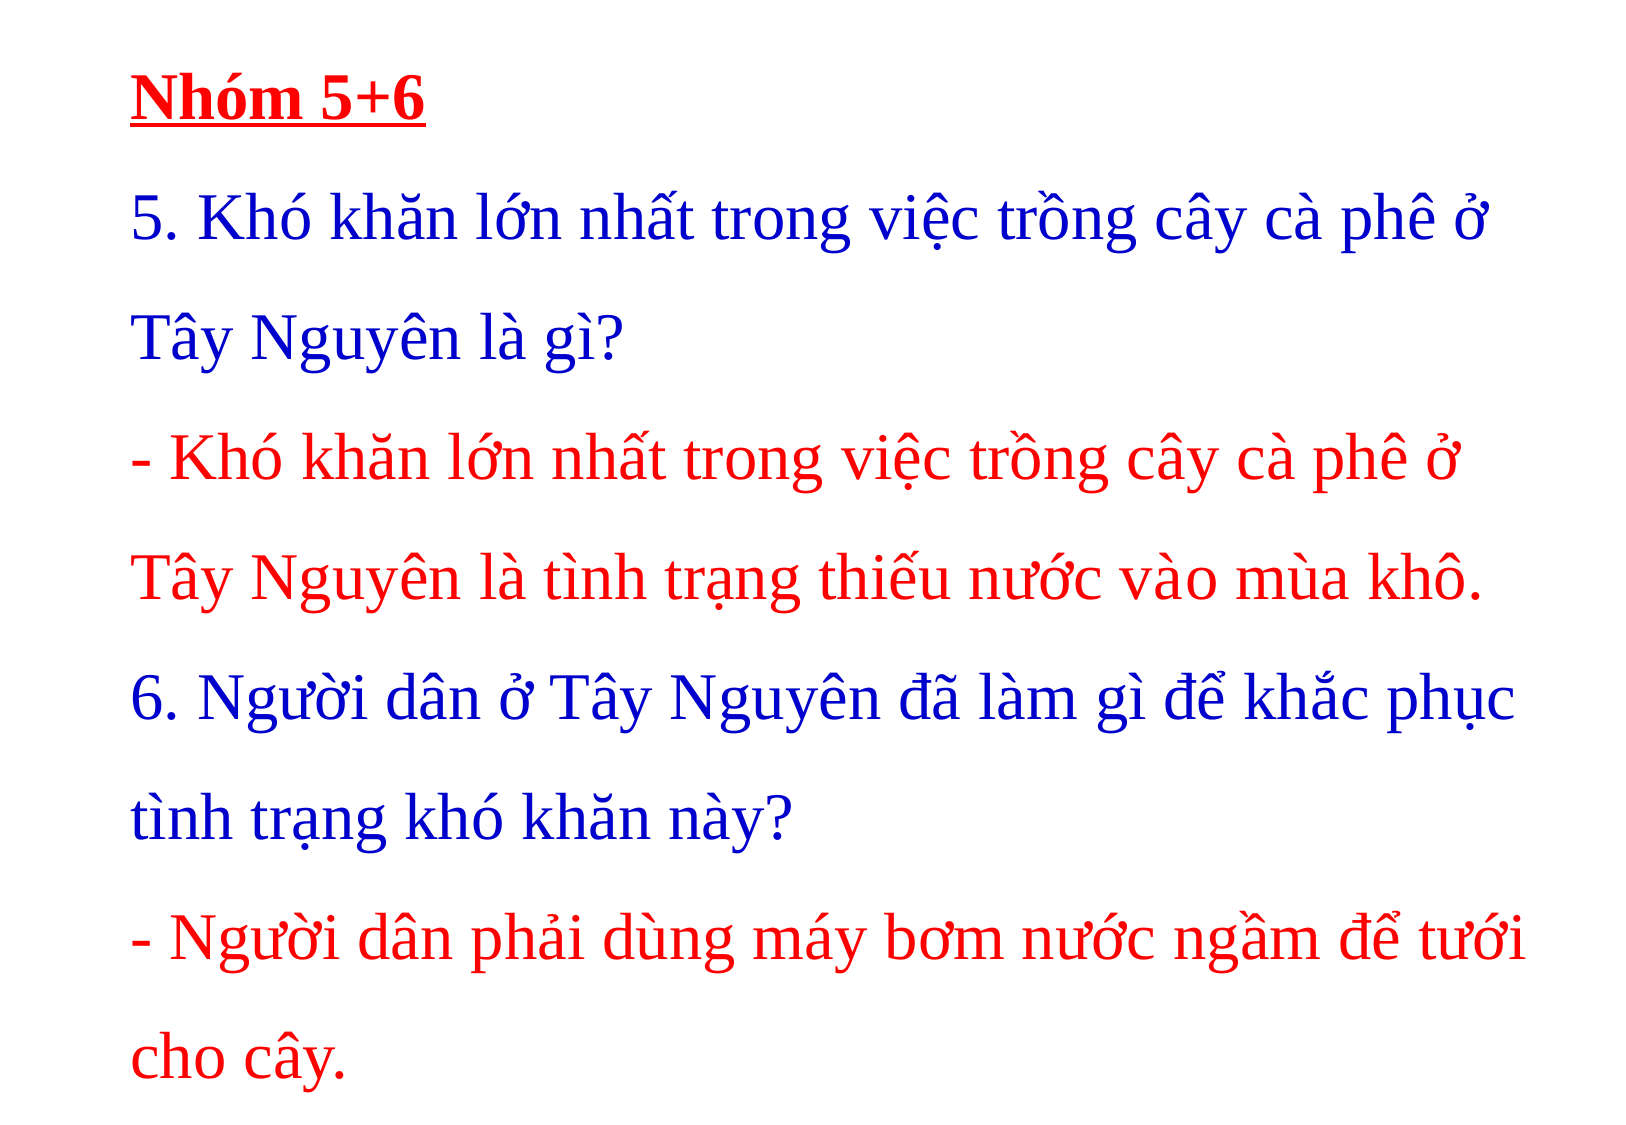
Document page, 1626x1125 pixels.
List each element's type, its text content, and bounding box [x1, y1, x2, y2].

text_box Nhóm 5+6 5. Khó khăn lớn nhất trong việc trồng cây cà phê ở Tây Nguyên là gì? - Khó khăn lớn nhất trong việc trồng cây cà phê ở Tây Nguyên là tình trạng thiếu nước vào mùa khô. 6. Người dân ở Tây Nguyên đã làm gì để khắc phục tình trạng khó khăn này? - Người dân phải dùng máy bơm nước ngầm để tưới cho cây. [115, 5, 1565, 1125]
